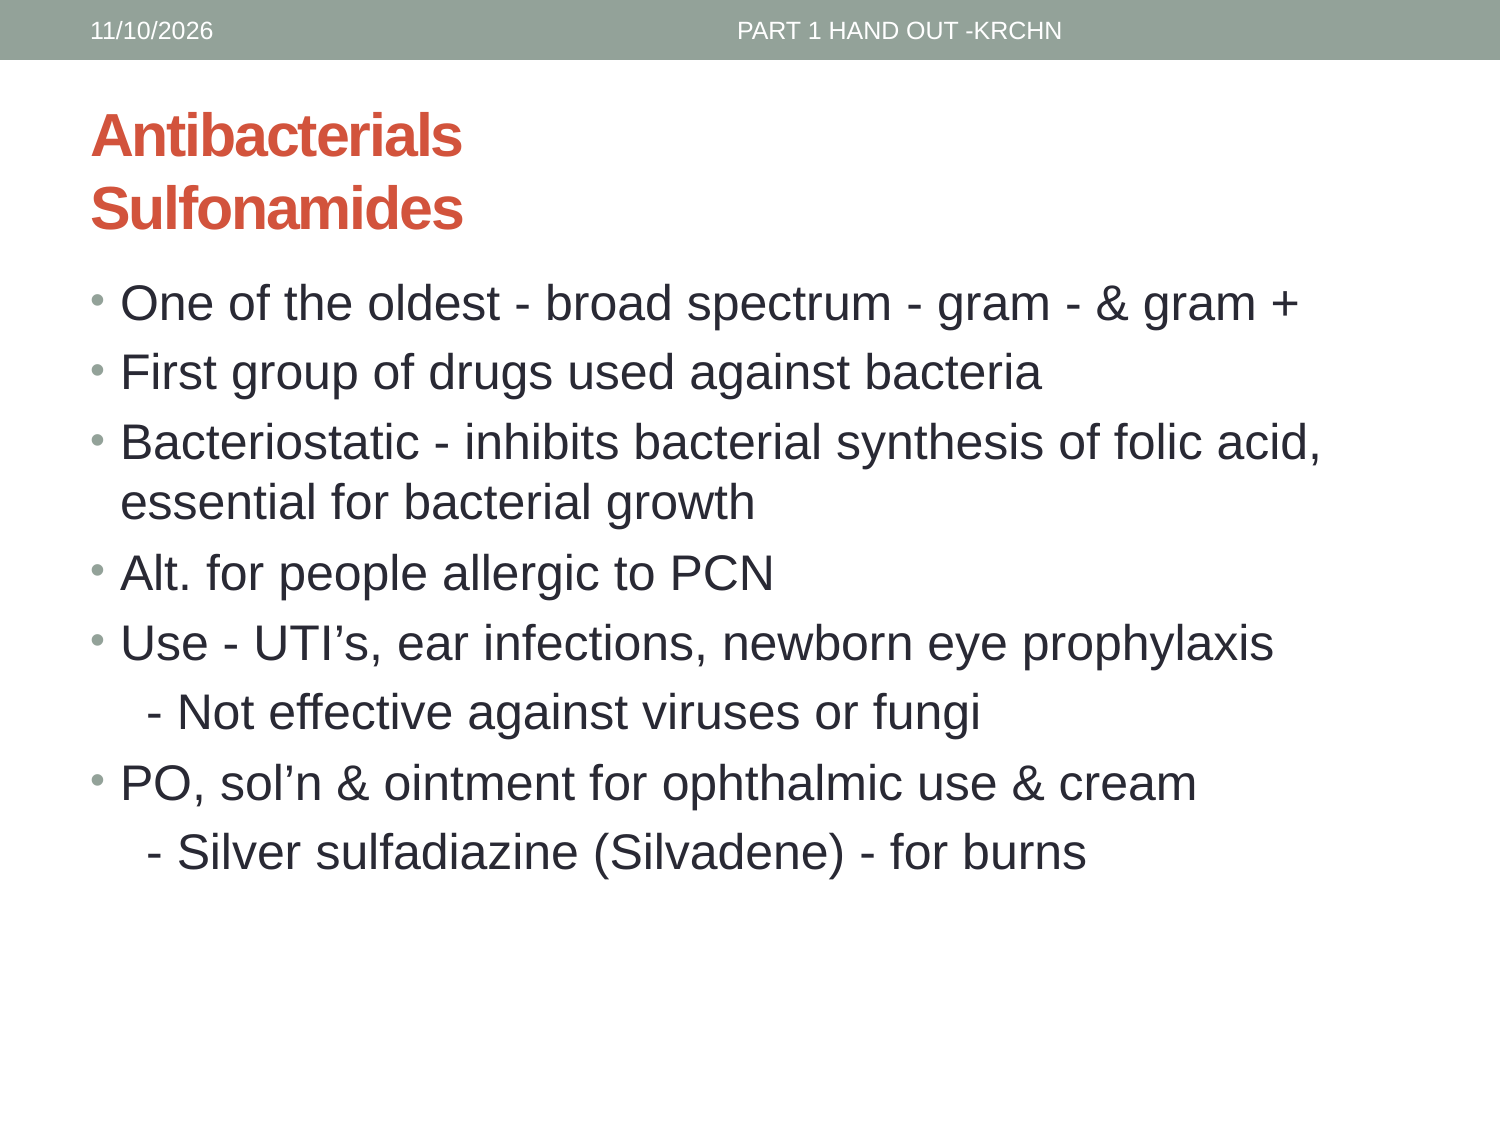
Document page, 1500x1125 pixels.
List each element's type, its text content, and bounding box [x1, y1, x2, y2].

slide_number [75, 3, 550, 57]
title Antibacterials Sulfonamides [75, 87, 1425, 250]
list One of the oldest - broad spectrum - gram - & gram + First group of drugs used against bacteria Bacteriostatic - inhibits bacterial synthesis of folic acid, essential for bacterial growth Alt. for people allergic to PCN Use - UTI’s, ear infections, newborn eye prophylaxis - Not effective against viruses or fungi PO, sol’n & ointment for ophthalmic use & cream - Silver sulfadiazine (Silvadene) - for burns [75, 262, 1425, 1063]
footer PART 1 HAND OUT -KRCHN [562, 3, 1238, 57]
